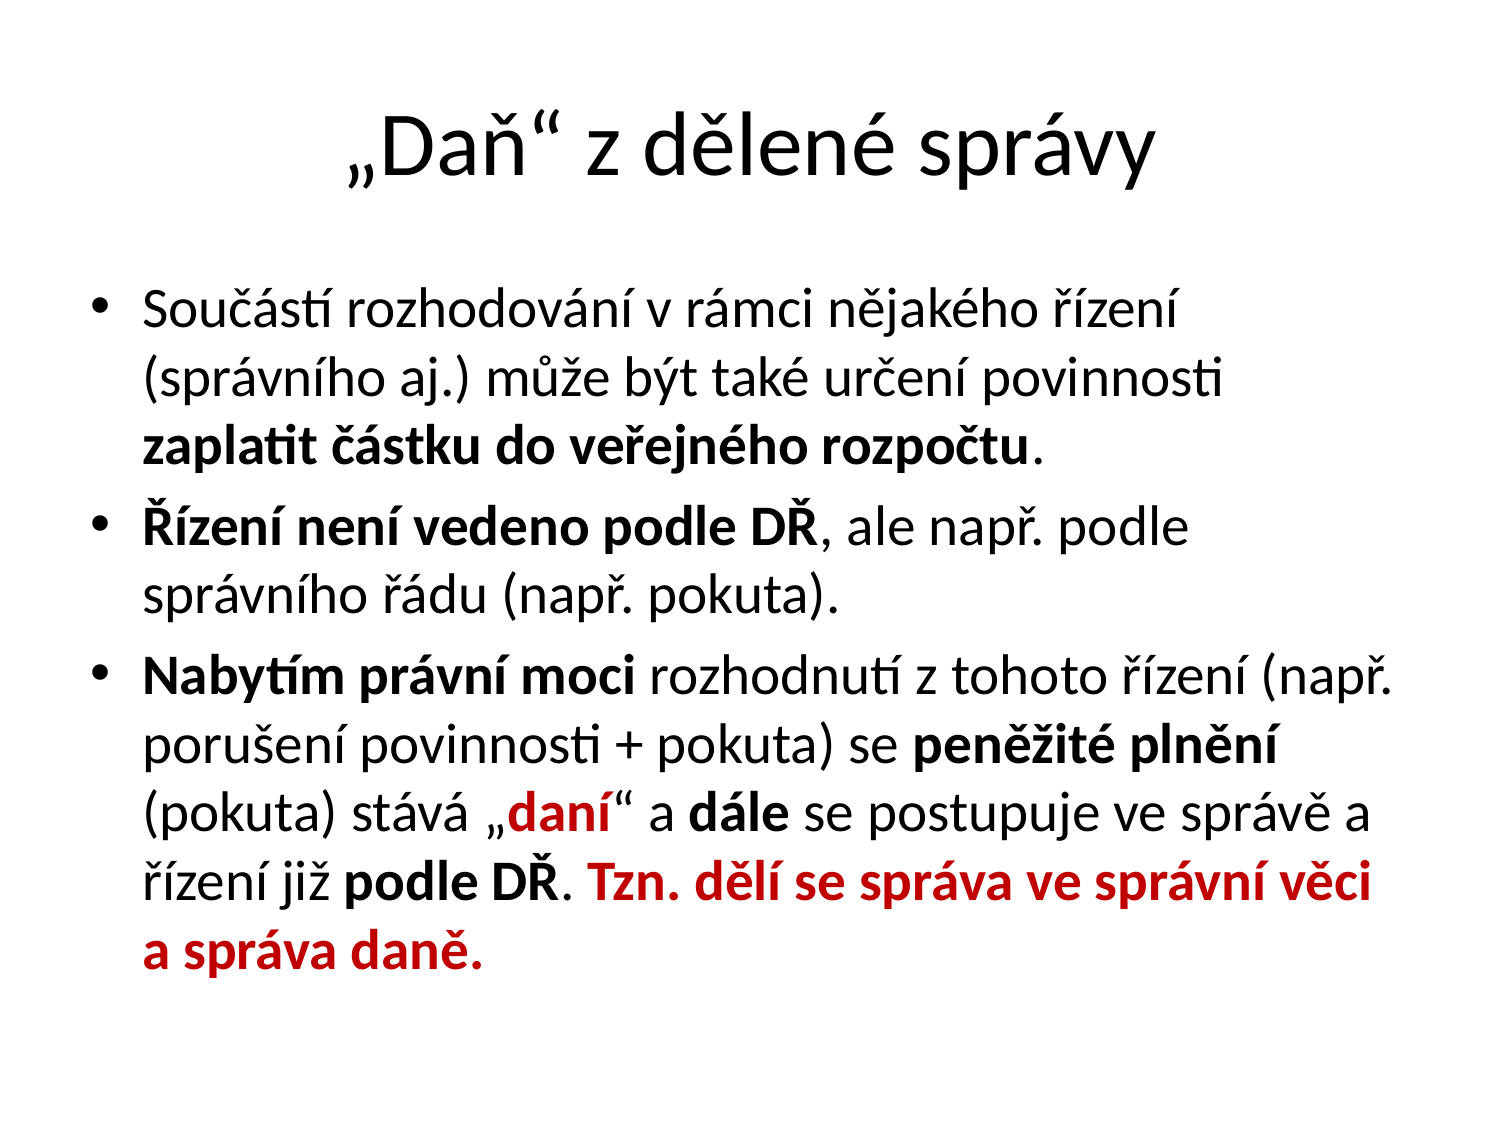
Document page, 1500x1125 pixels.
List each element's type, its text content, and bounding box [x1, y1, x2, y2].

title „Daň“ z dělené správy [75, 45, 1425, 233]
list Součástí rozhodování v rámci nějakého řízení (správního aj.) může být také určení povinnosti zaplatit částku do veřejného rozpočtu. Řízení není vedeno podle DŘ, ale např. podle správního řádu (např. pokuta). Nabytím právní moci rozhodnutí z tohoto řízení (např. porušení povinnosti + pokuta) se peněžité plnění (pokuta) stává „daní“ a dále se postupuje ve správě a řízení již podle DŘ. Tzn. dělí se správa ve správní věci a správa daně. [75, 262, 1425, 1005]
